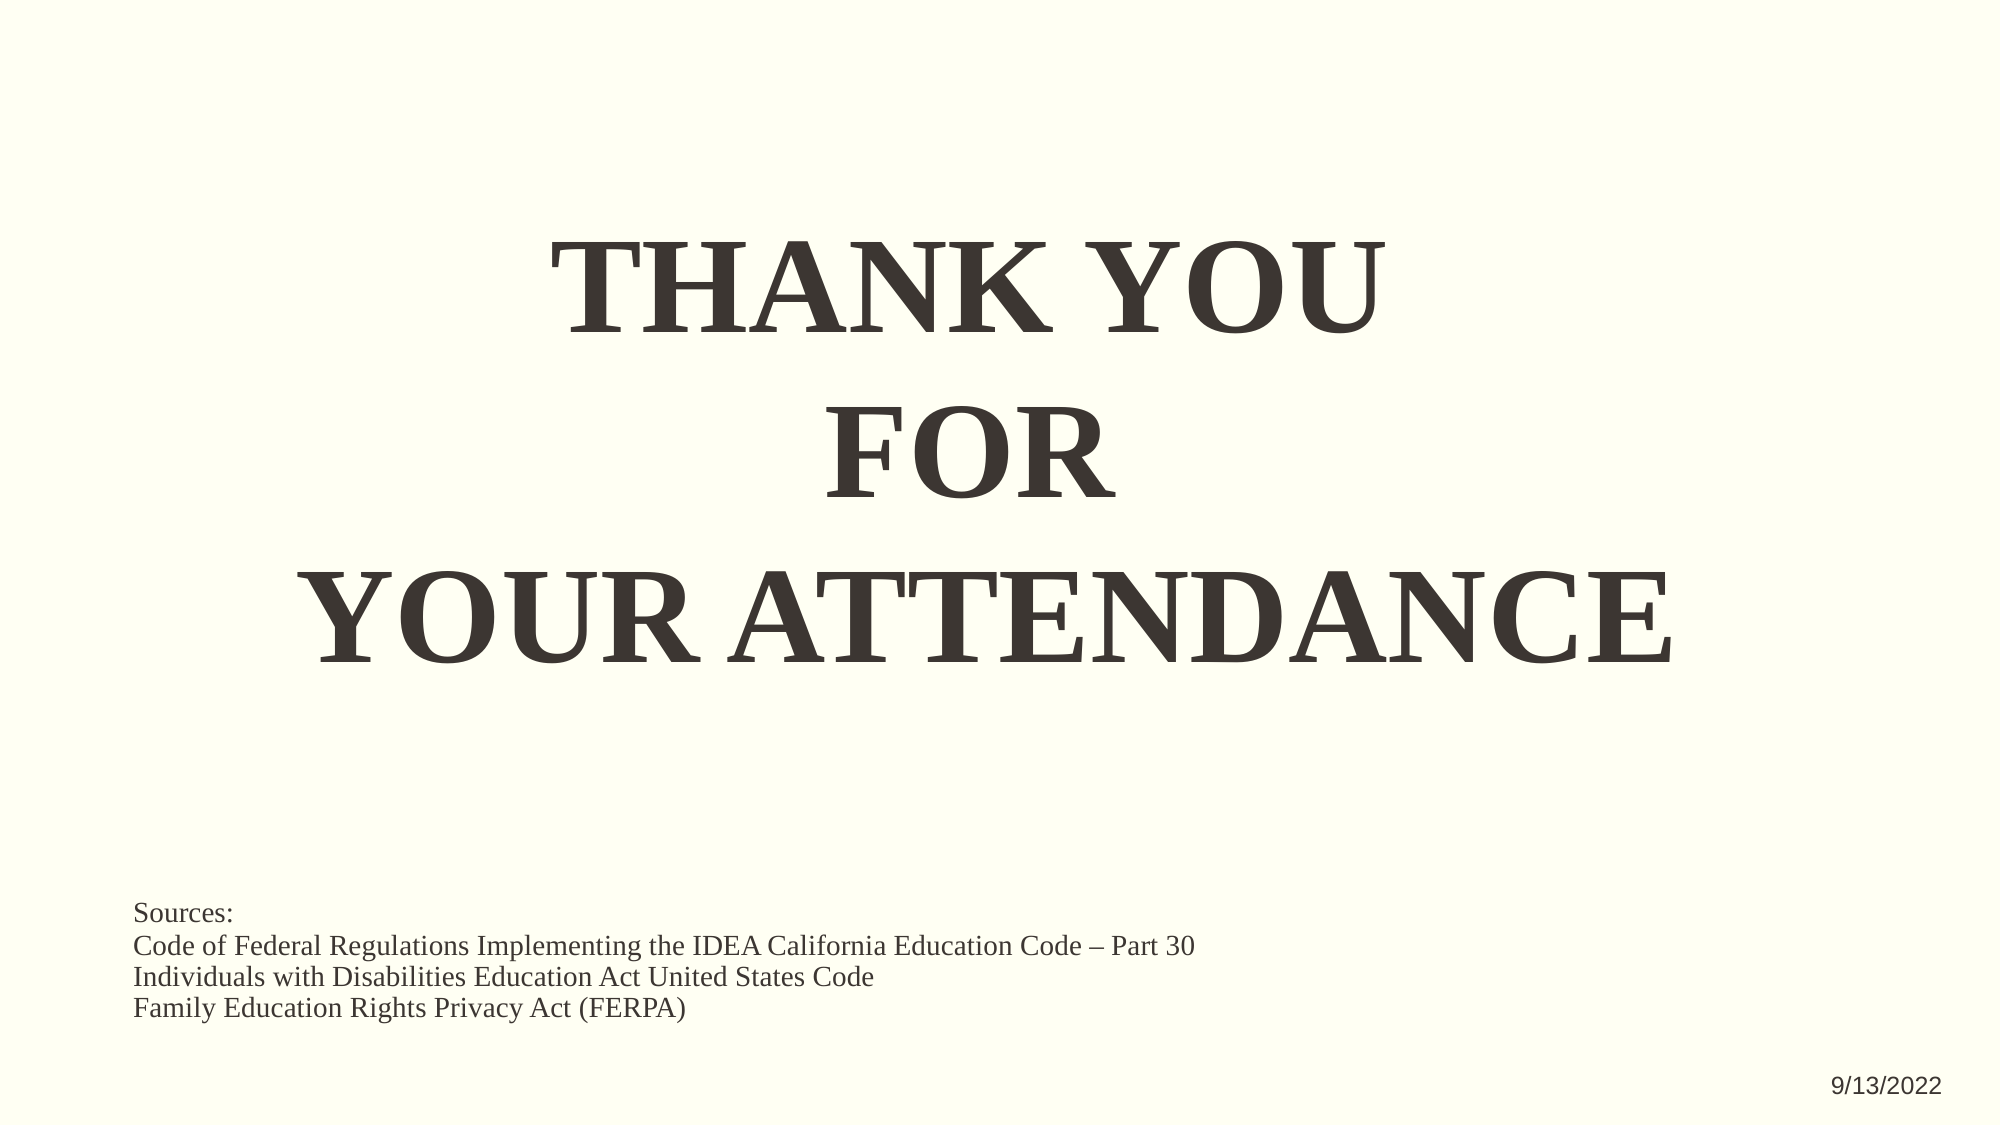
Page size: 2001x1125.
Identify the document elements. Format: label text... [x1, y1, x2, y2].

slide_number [1648, 1054, 1943, 1115]
text_box THANK YOU FOR YOUR ATTENDANCE Sources: Code of Federal Regulations Implementing the IDEA California Education Code – Part 30 Individuals with Disabilities Education Act United States Code Family Education Rights Privacy Act (FERPA) [108, 187, 1865, 1101]
